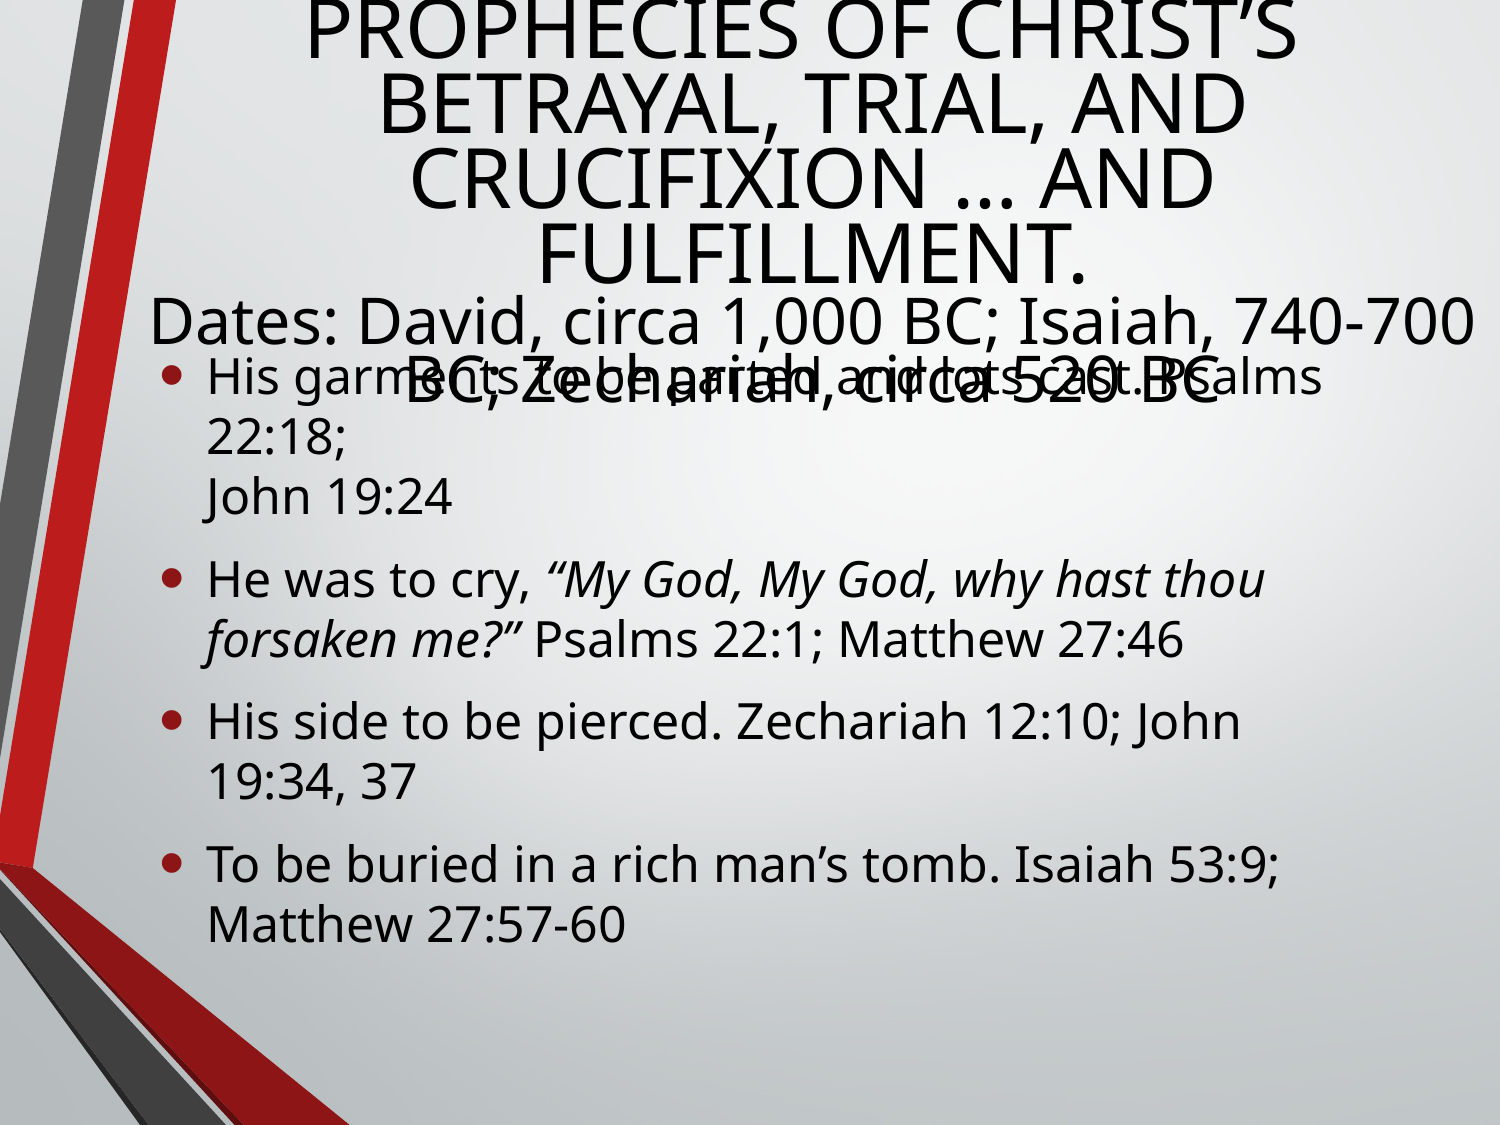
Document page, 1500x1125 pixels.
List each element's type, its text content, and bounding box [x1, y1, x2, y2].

list His garments to be parted and lots cast. Psalms 22:18; John 19:24 He was to cry, “My God, My God, why hast thou forsaken me?” Psalms 22:1; Matthew 27:46 His side to be pierced. Zechariah 12:10; John 19:34, 37 To be buried in a rich man’s tomb. Isaiah 53:9; Matthew 27:57-60 [144, 423, 1361, 975]
title PROPHECIES OF CHRIST’S BETRAYAL, TRIAL, AND CRUCIFIXION … AND FULFILLMENT. Dates: David, circa 1,000 BC; Isaiah, 740-700 BC; Zechariah, circa 520 BC [131, 0, 1494, 423]
